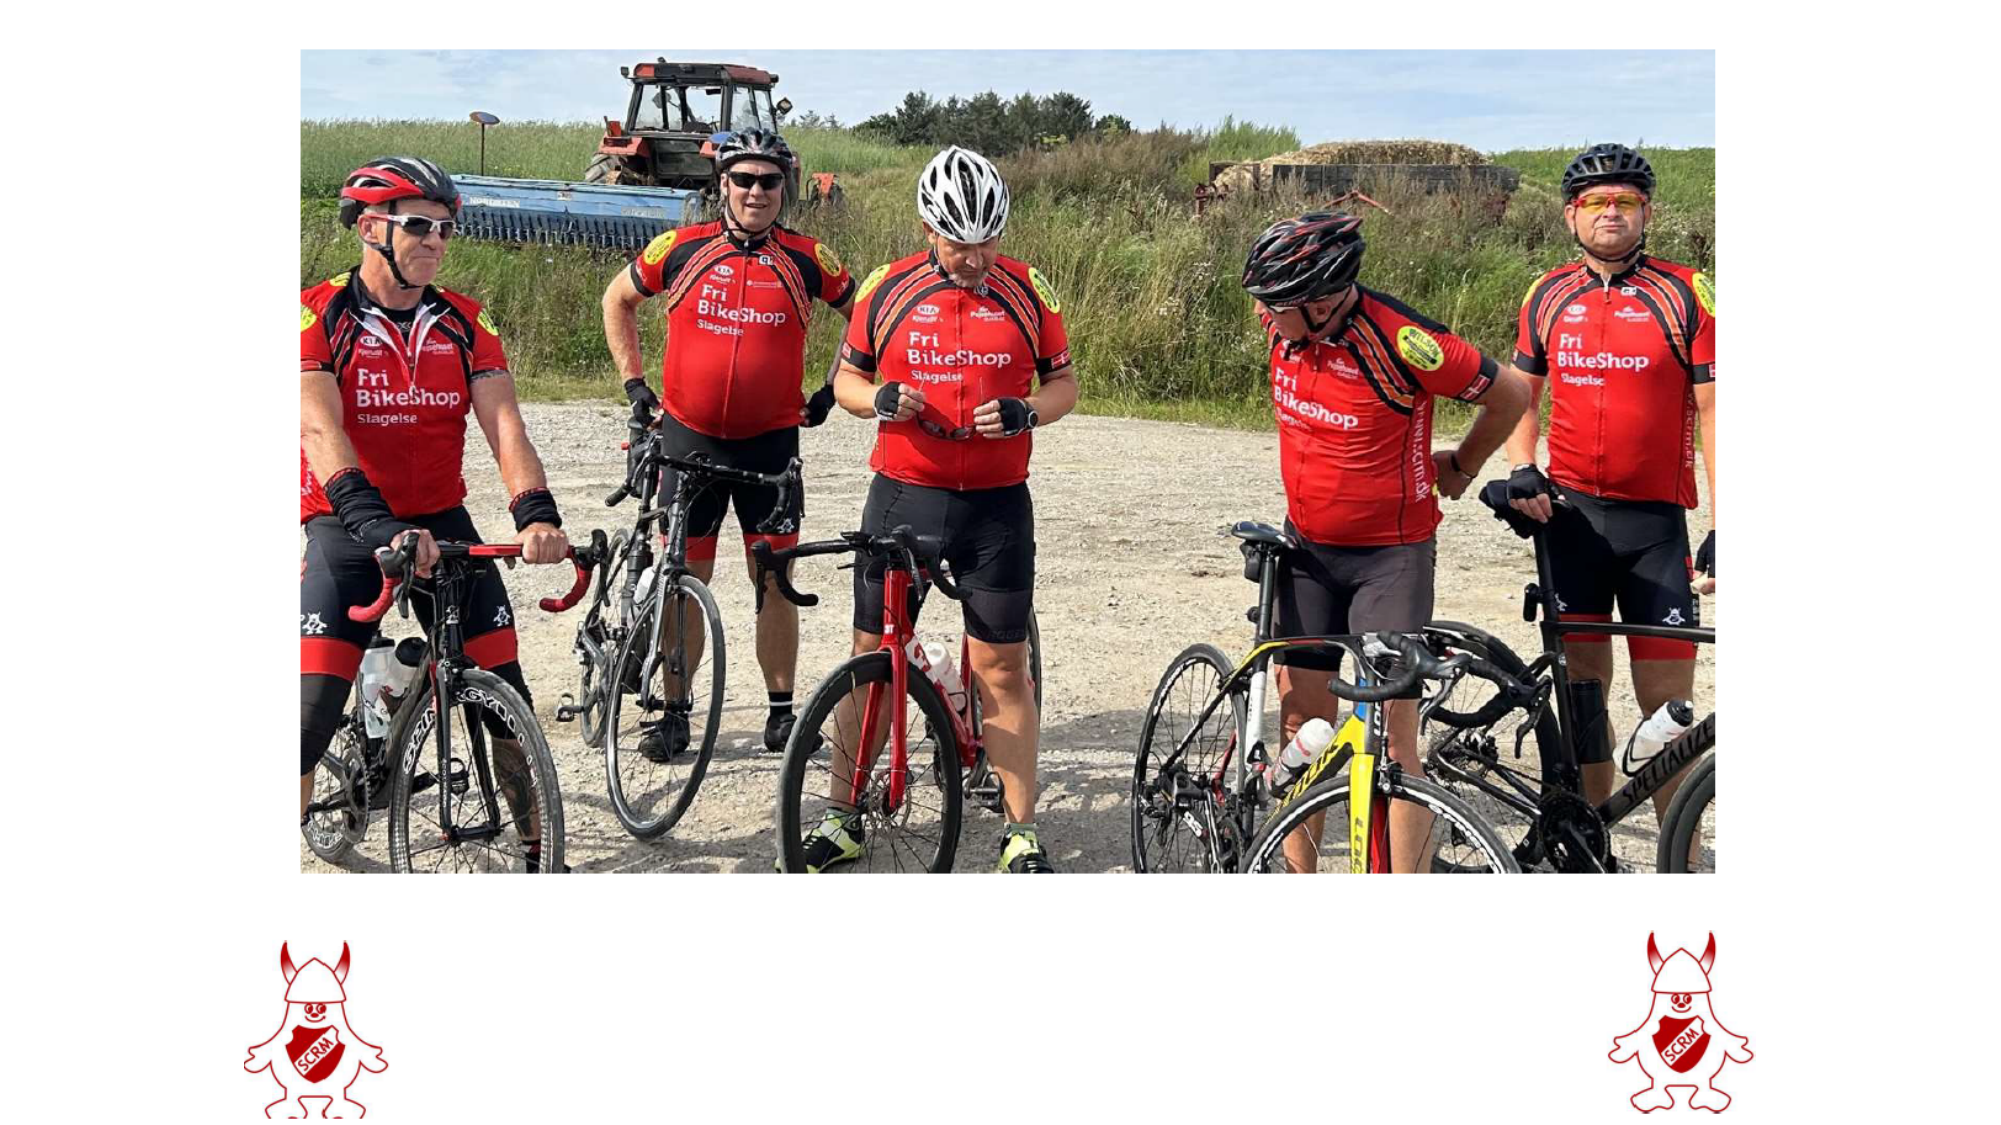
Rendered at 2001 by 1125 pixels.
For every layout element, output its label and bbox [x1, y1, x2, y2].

picture [244, 0, 1756, 1125]
